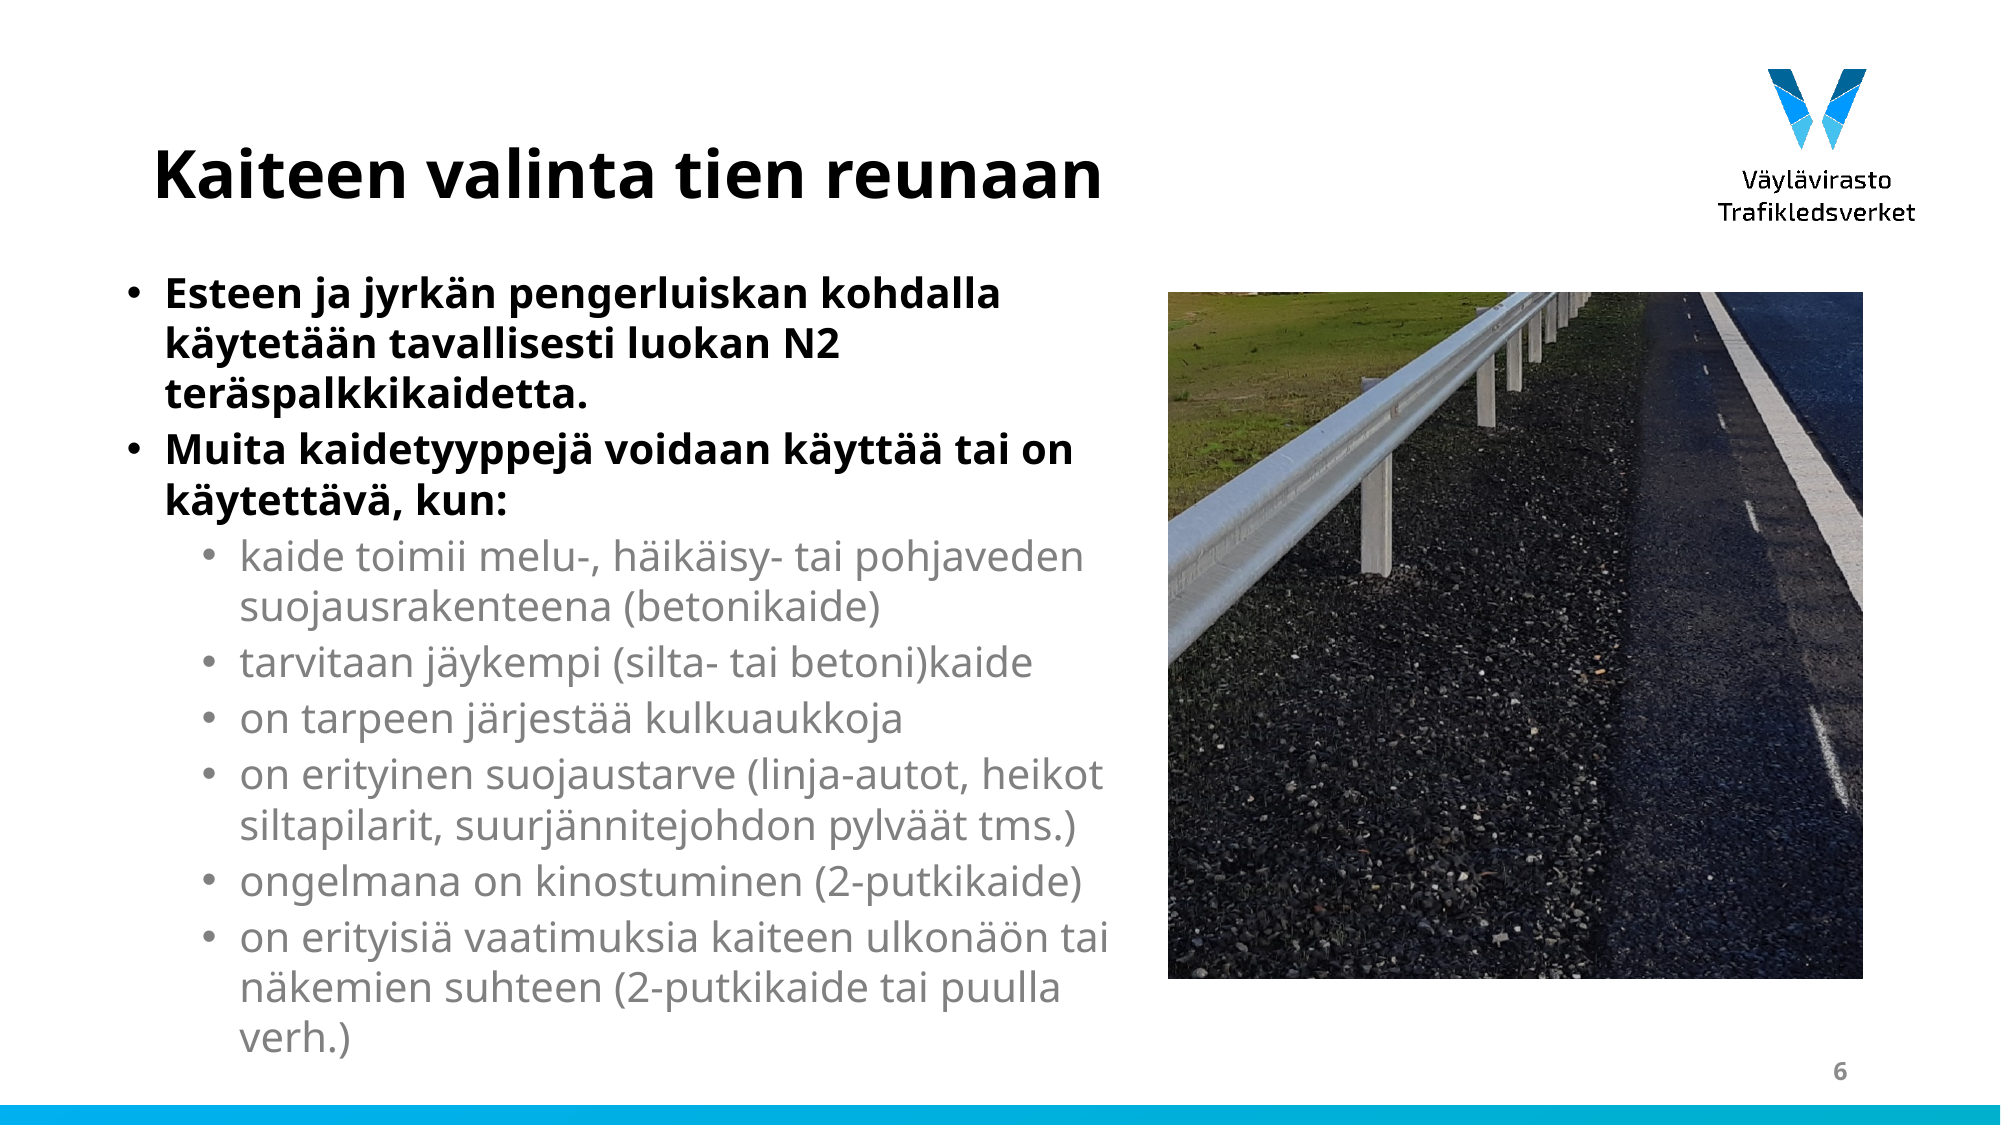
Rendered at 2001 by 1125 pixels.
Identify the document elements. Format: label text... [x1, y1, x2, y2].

list Esteen ja jyrkän pengerluiskan kohdalla käytetään tavallisesti luokan N2 teräspalkkikaidetta. Muita kaidetyyppejä voidaan käyttää tai on käytettävä, kun: kaide toimii melu-, häikäisy- tai pohjaveden suojausrakenteena (betonikaide) tarvitaan jäykempi (silta- tai betoni)kaide on tarpeen järjestää kulkuaukkoja on erityinen suojaustarve (linja-autot, heikot siltapilarit, suurjännitejohdon pylväät tms.) ongelmana on kinostuminen (2-putkikaide) on erityisiä vaatimuksia kaiteen ulkonäön tai näkemien suhteen (2-putkikaide tai puulla verh.) [111, 259, 1169, 1048]
picture [1168, 292, 1863, 979]
picture [1718, 69, 1915, 221]
title Kaiteen valinta tien reunaan [137, 59, 1680, 278]
slide_number 6 [1777, 1042, 1863, 1103]
